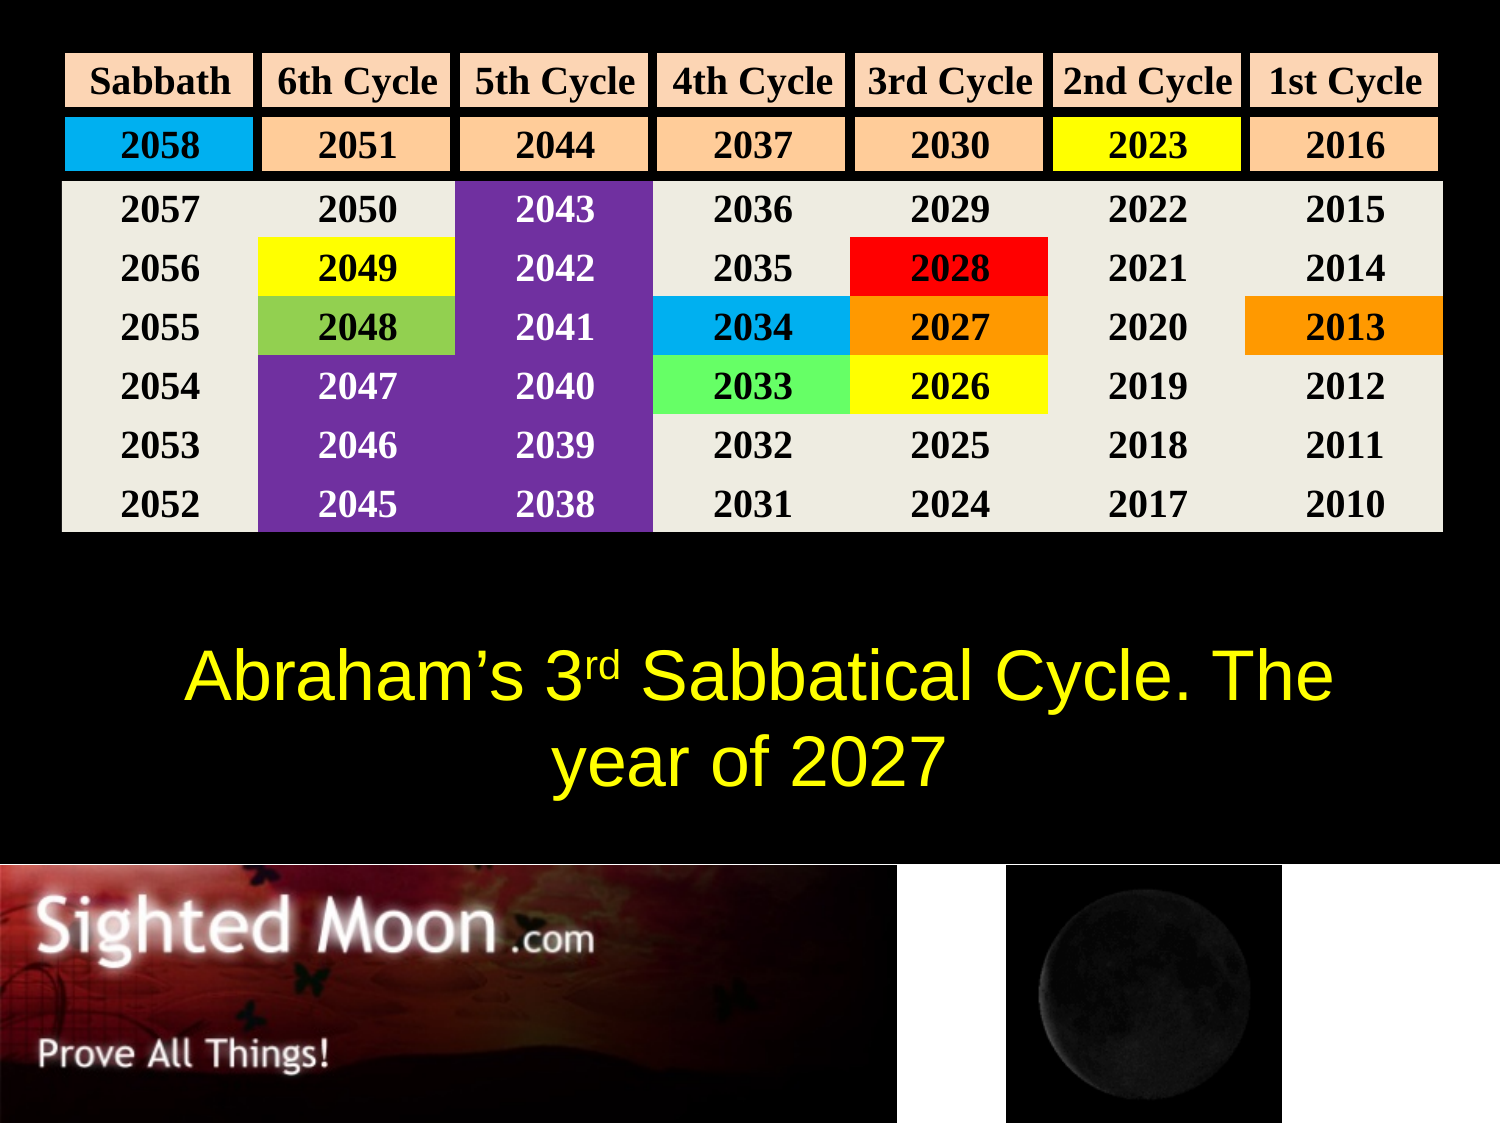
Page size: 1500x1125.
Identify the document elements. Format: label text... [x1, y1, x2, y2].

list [58, 46, 1445, 534]
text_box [0, 864, 1500, 1125]
title Abraham’s 3rd Sabbatical Cycle. The year of 2027 [75, 621, 1425, 809]
